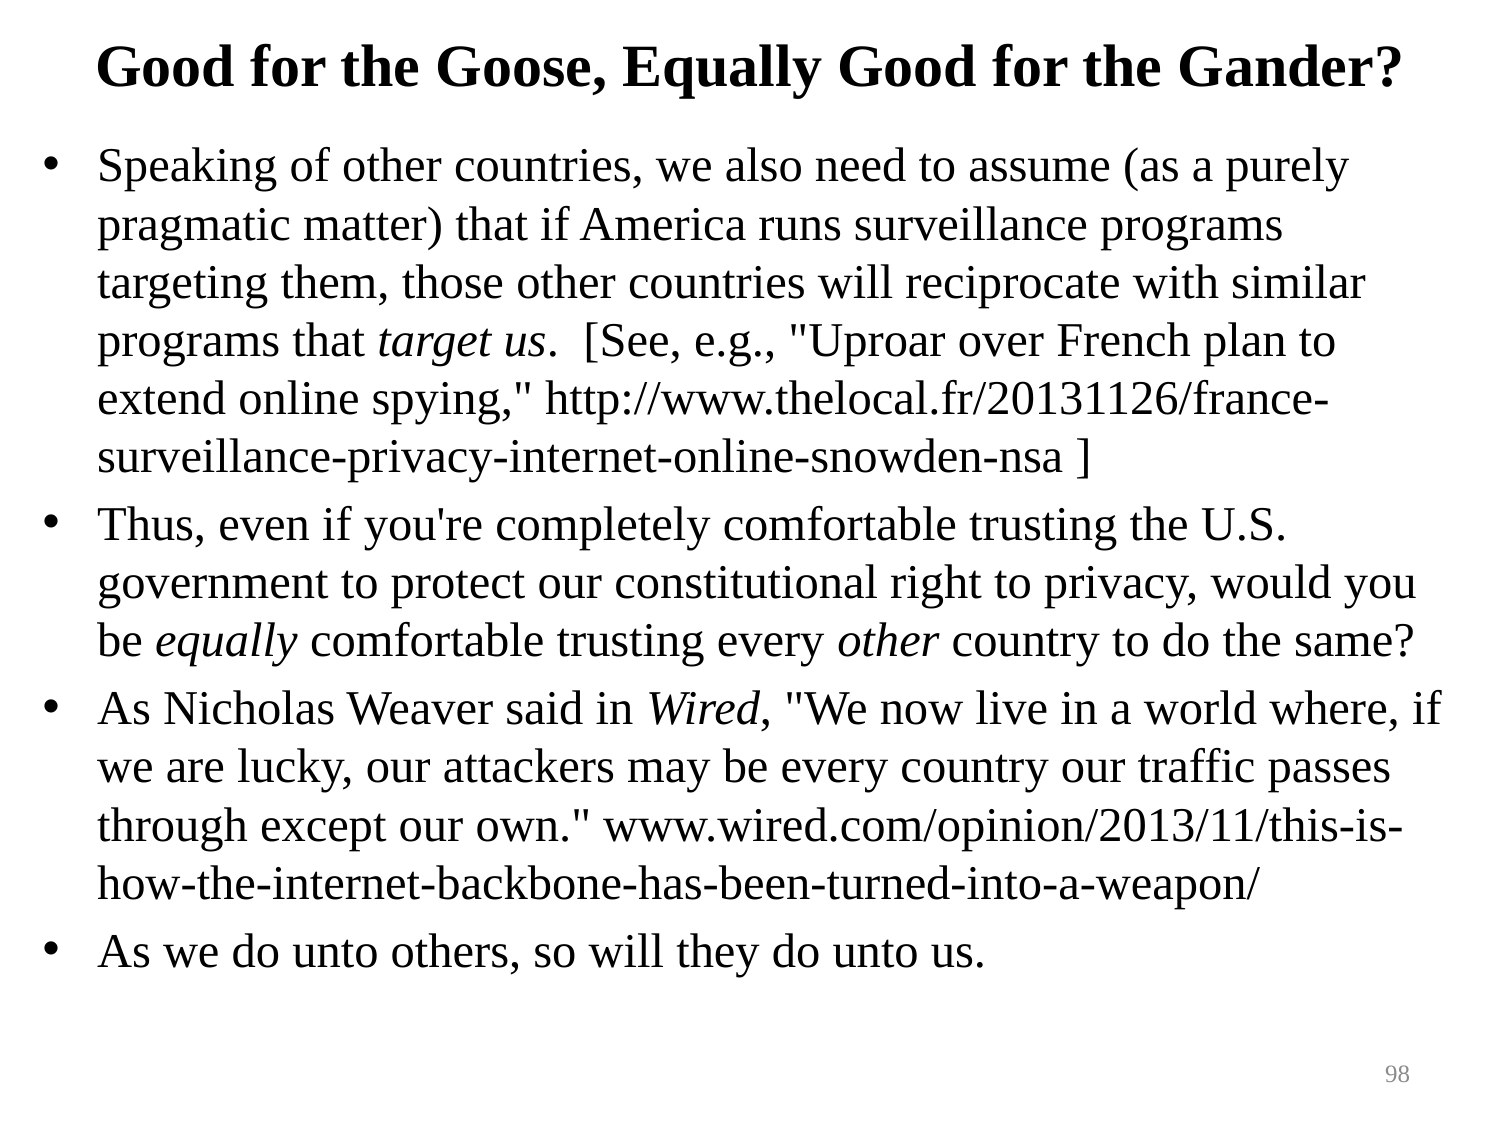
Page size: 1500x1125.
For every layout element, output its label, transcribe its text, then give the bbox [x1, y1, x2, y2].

title Good for the Goose, Equally Good for the Gander? [0, 18, 1500, 107]
list Speaking of other countries, we also need to assume (as a purely pragmatic matter) that if America runs surveillance programs targeting them, those other countries will reciprocate with similar programs that target us. [See, e.g., "Uproar over French plan to extend online spying," http://www.thelocal.fr/20131126/france-surveillance-privacy-internet-online-snowden-nsa ] Thus, even if you're completely comfortable trusting the U.S. government to protect our constitutional right to privacy, would you be equally comfortable trusting every other country to do the same? As Nicholas Weaver said in Wired, "We now live in a world where, if we are lucky, our attackers may be every country our traffic passes through except our own." www.wired.com/opinion/2013/11/this-is-how-the-internet-backbone-has-been-turned-into-a-weapon/ As we do unto others, so will they do unto us. [27, 125, 1474, 1089]
slide_number 98 [1074, 1042, 1425, 1103]
